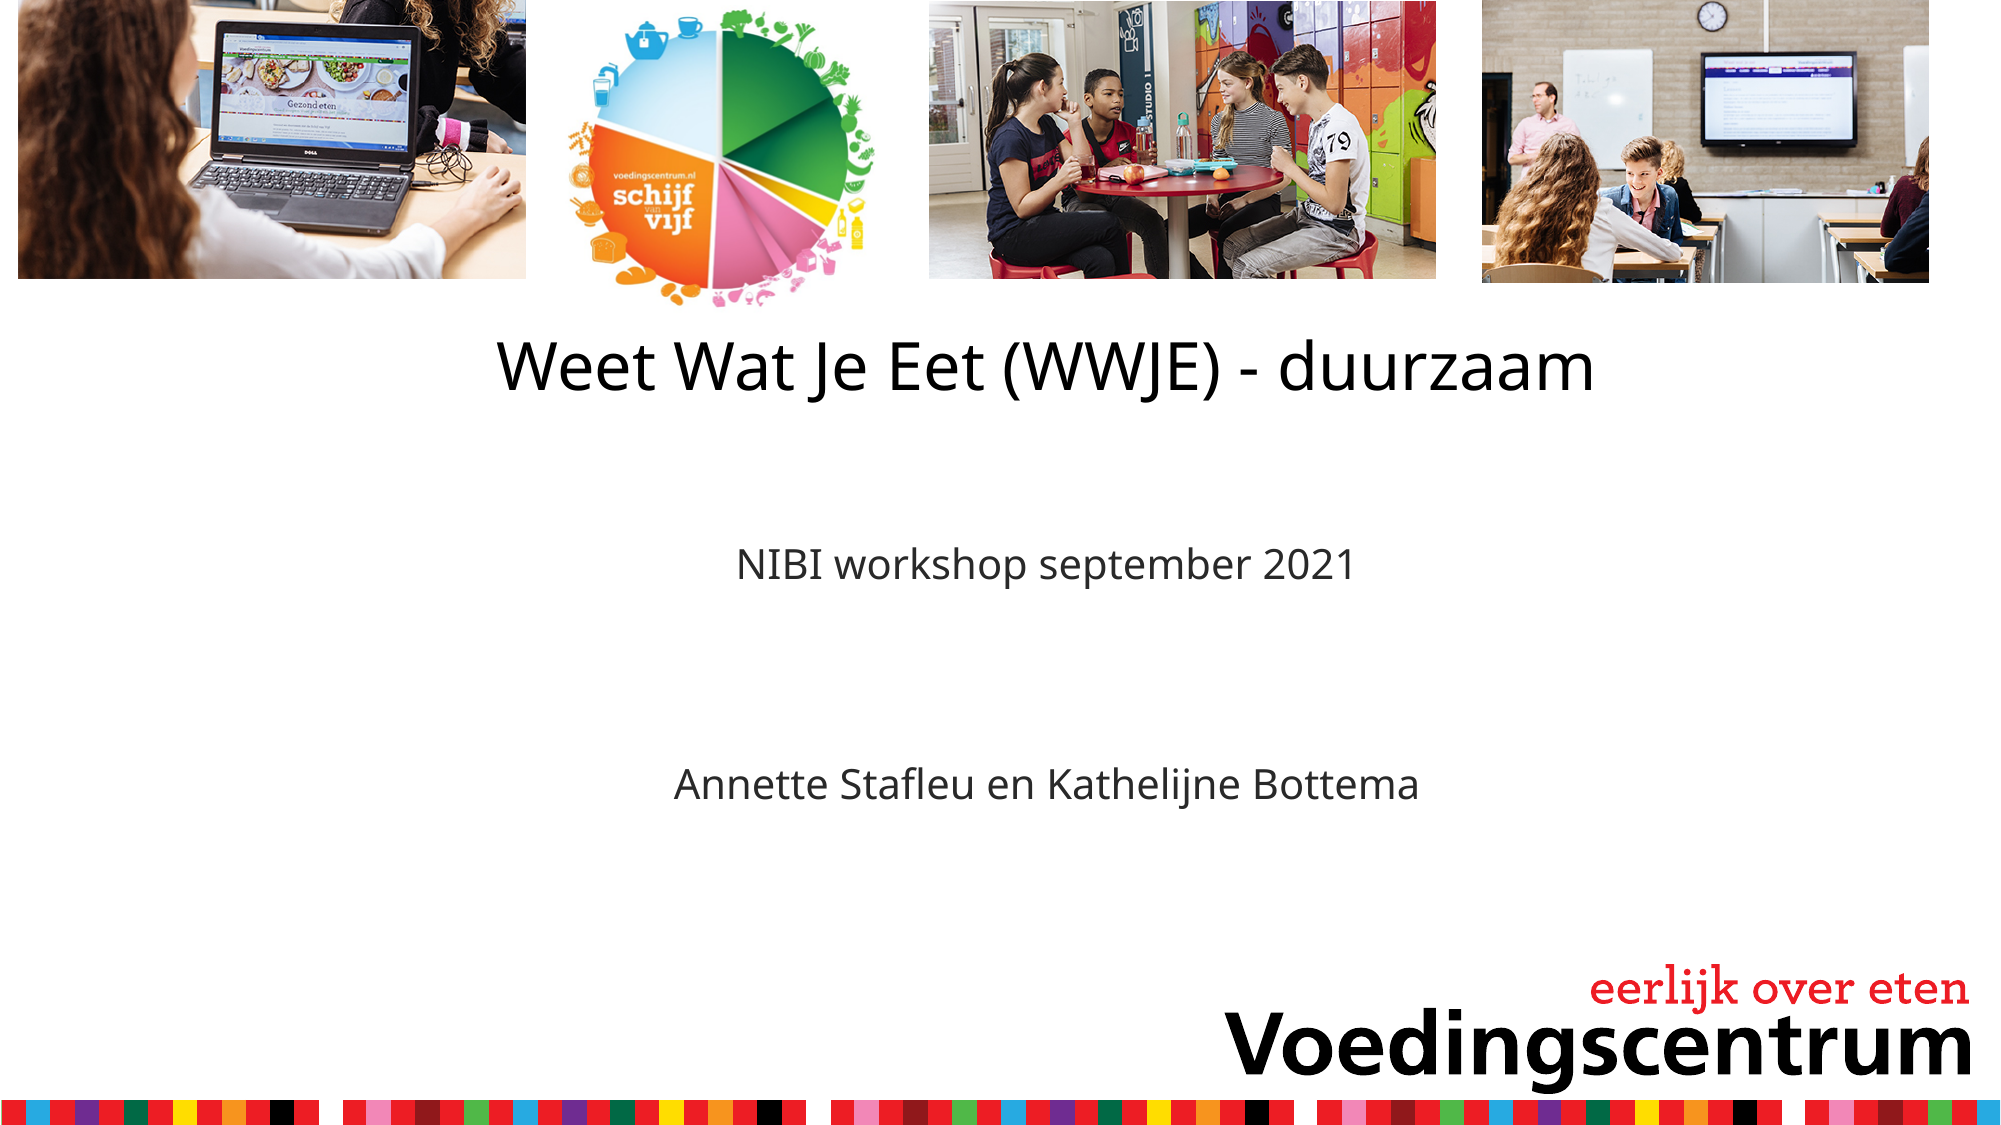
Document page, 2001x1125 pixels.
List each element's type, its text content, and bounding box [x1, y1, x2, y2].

picture [18, 0, 526, 279]
subtitle NIBI workshop september 2021 Annette Stafleu en Kathelijne Bottema [212, 515, 1882, 582]
picture [560, 5, 883, 321]
picture [1482, 0, 1929, 284]
picture [929, 1, 1436, 279]
title Weet Wat Je Eet (WWJE) - duurzaam [212, 243, 1882, 485]
